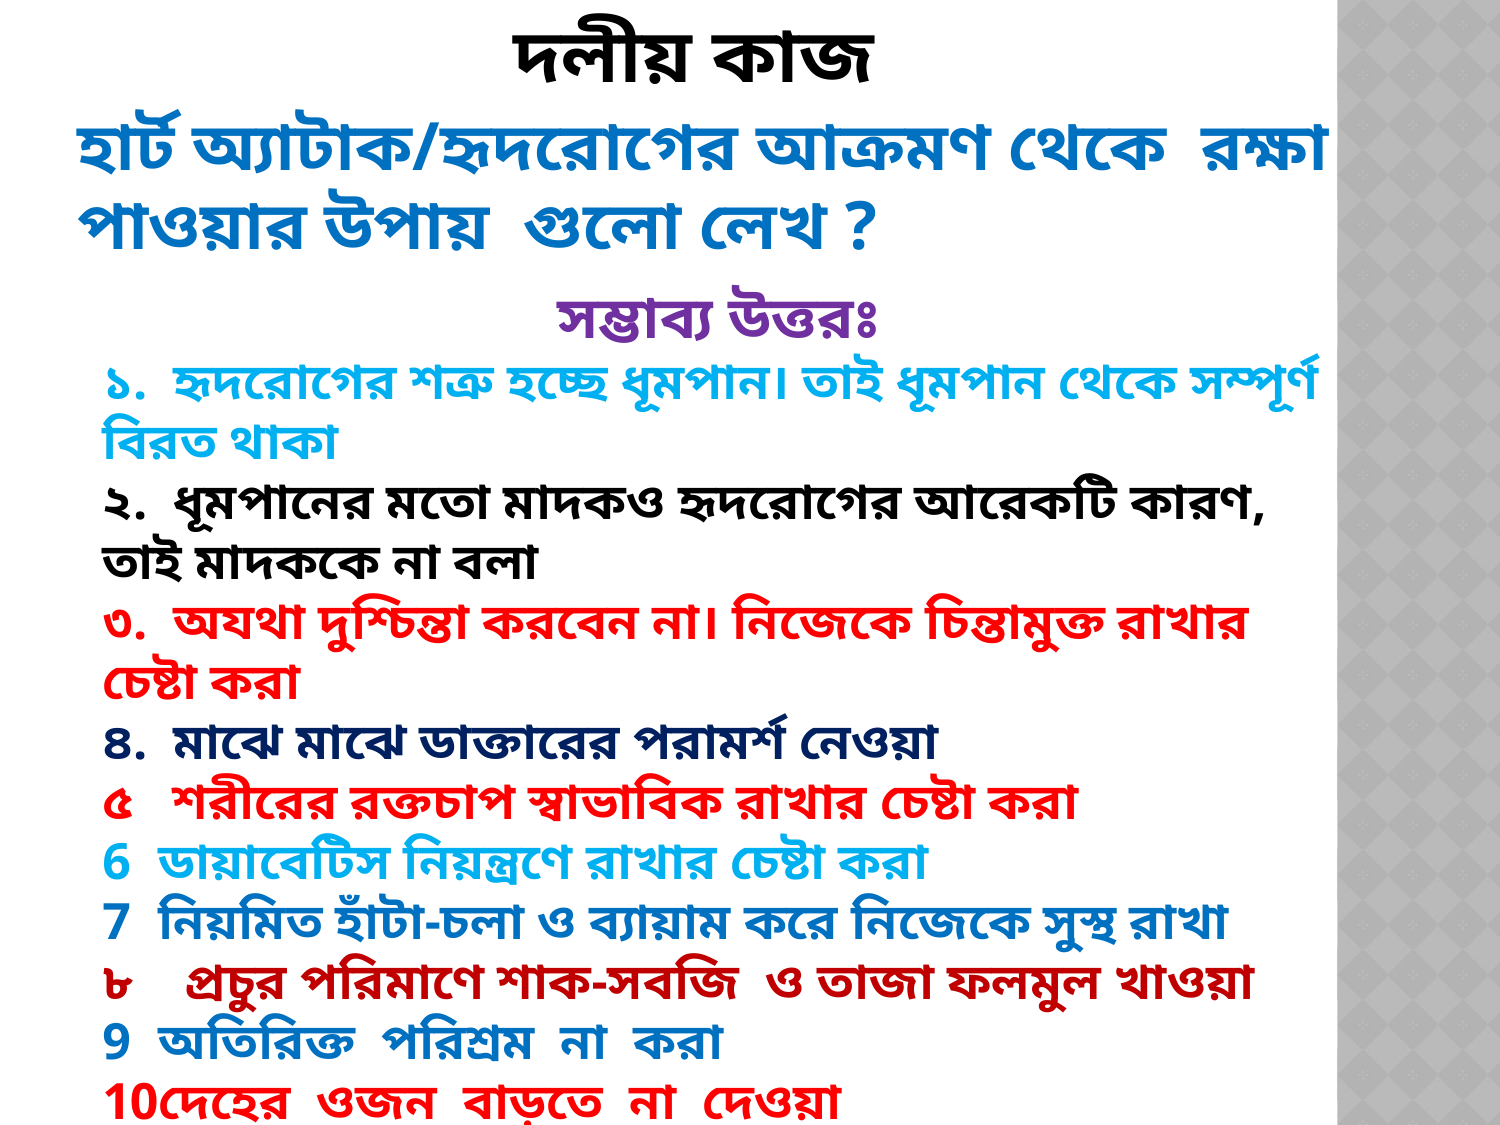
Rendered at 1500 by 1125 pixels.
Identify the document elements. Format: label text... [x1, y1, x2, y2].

text_box হার্ট অ্যাটাক/হৃদরোগের আক্রমণ থেকে রক্ষা পাওয়ার উপায় গুলো লেখ ? [62, 95, 1375, 271]
text_box দলীয় কাজ [37, 0, 1350, 105]
text_box সম্ভাব্য উত্তরঃ ১. হৃদরোগের শত্রু হচ্ছে ধূমপান। তাই ধূমপান থেকে সম্পূর্ণ বিরত থাকা ২. ধূমপানের মতো মাদকও হৃদরোগের আরেকটি কারণ, তাই মাদককে না বলা ৩. অযথা দুশ্চিন্তা করবেন না। নিজেকে চিন্তামুক্ত রাখার চেষ্টা করা ৪. মাঝে মাঝে ডাক্তারের পরামর্শ নেওয়া ৫ শরীরের রক্তচাপ স্বাভাবিক রাখার চেষ্টা করা ডায়াবেটিস নিয়ন্ত্রণে রাখার চেষ্টা করা নিয়মিত হাঁটা-চলা ও ব্যায়াম করে নিজেকে সুস্থ রাখা ৮ প্রচুর পরিমাণে শাক-সবজি ও তাজা ফলমুল খাওয়া অতিরিক্ত পরিশ্রম না করা দেহের ওজন বাড়তে না দেওয়া অধিক শর্কর ও চর্বিযুক্ত খাবার না খাওয়া নিয়মিত সুষম খাদ্য গ্রহণ করা [87, 272, 1350, 1125]
